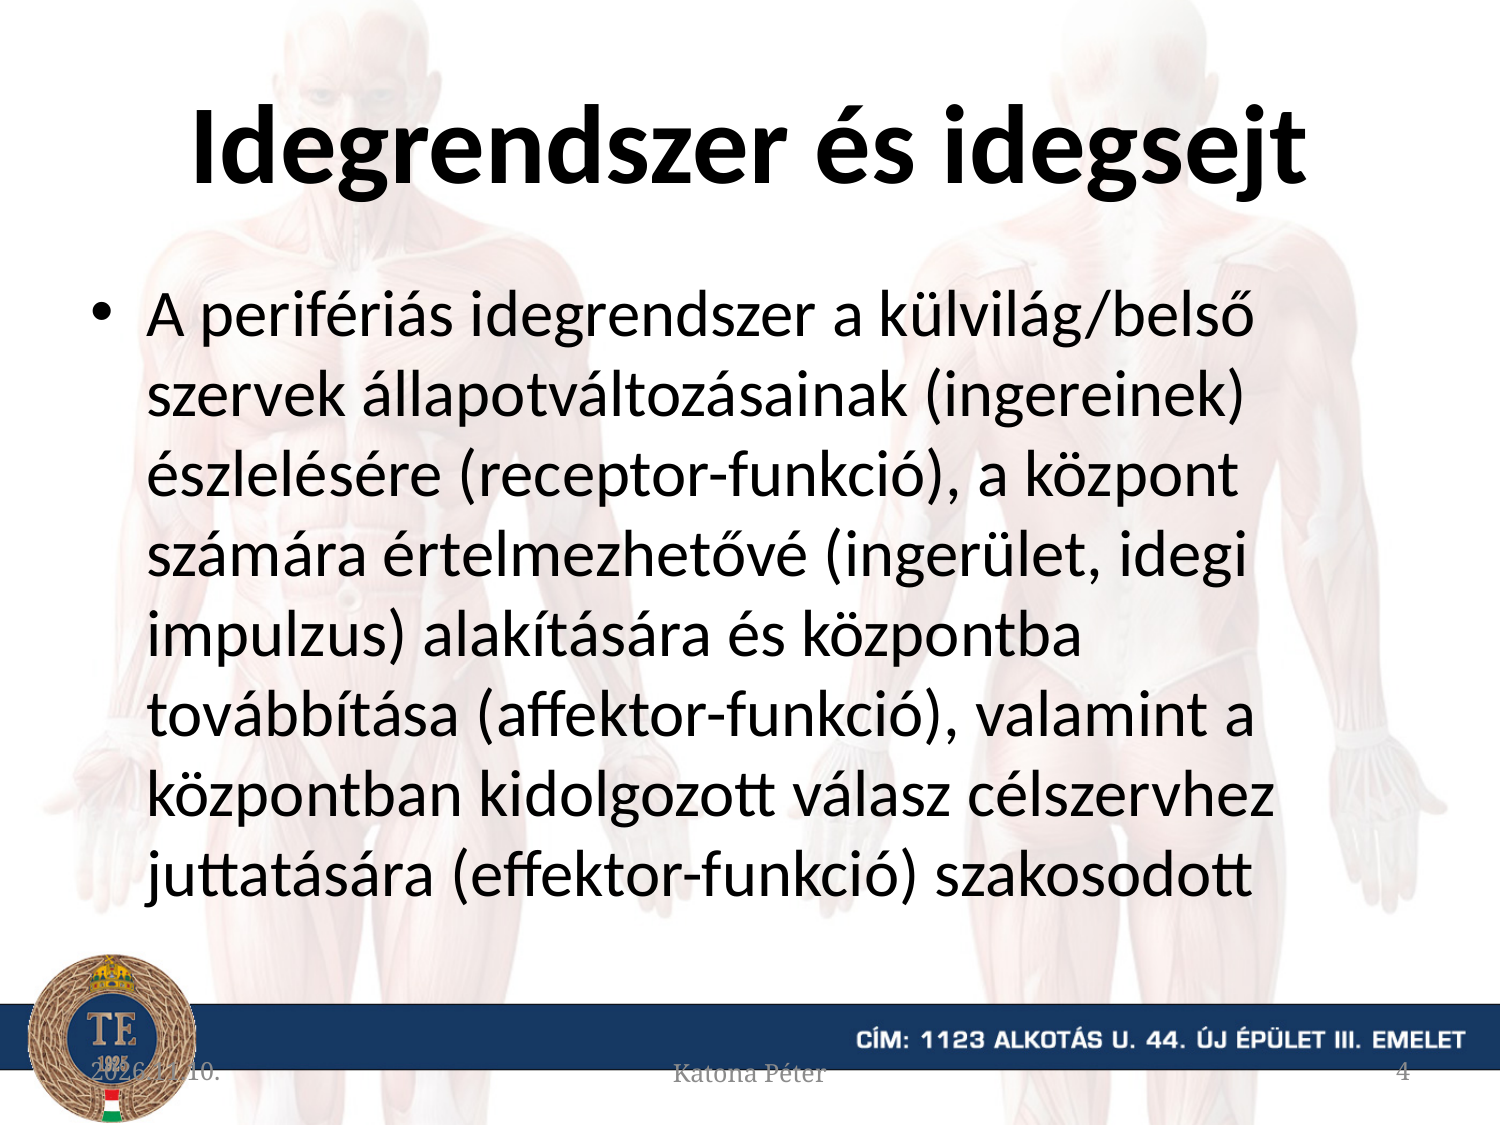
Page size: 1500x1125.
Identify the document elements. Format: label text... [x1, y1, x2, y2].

title Idegrendszer és idegsejt [75, 45, 1425, 233]
slide_number 4 [1074, 1042, 1425, 1103]
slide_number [75, 1042, 425, 1103]
footer Katona Péter [512, 1042, 988, 1103]
picture [0, 0, 1500, 1125]
list A perifériás idegrendszer a külvilág/belső szervek állapotváltozásainak (ingereinek) észlelésére (receptor-funkció), a központ számára értelmezhetővé (ingerület, idegi impulzus) alakítására és központba továbbítása (affektor-funkció), valamint a központban kidolgozott válasz célszervhez juttatására (effektor-funkció) szakosodott [75, 262, 1425, 1005]
